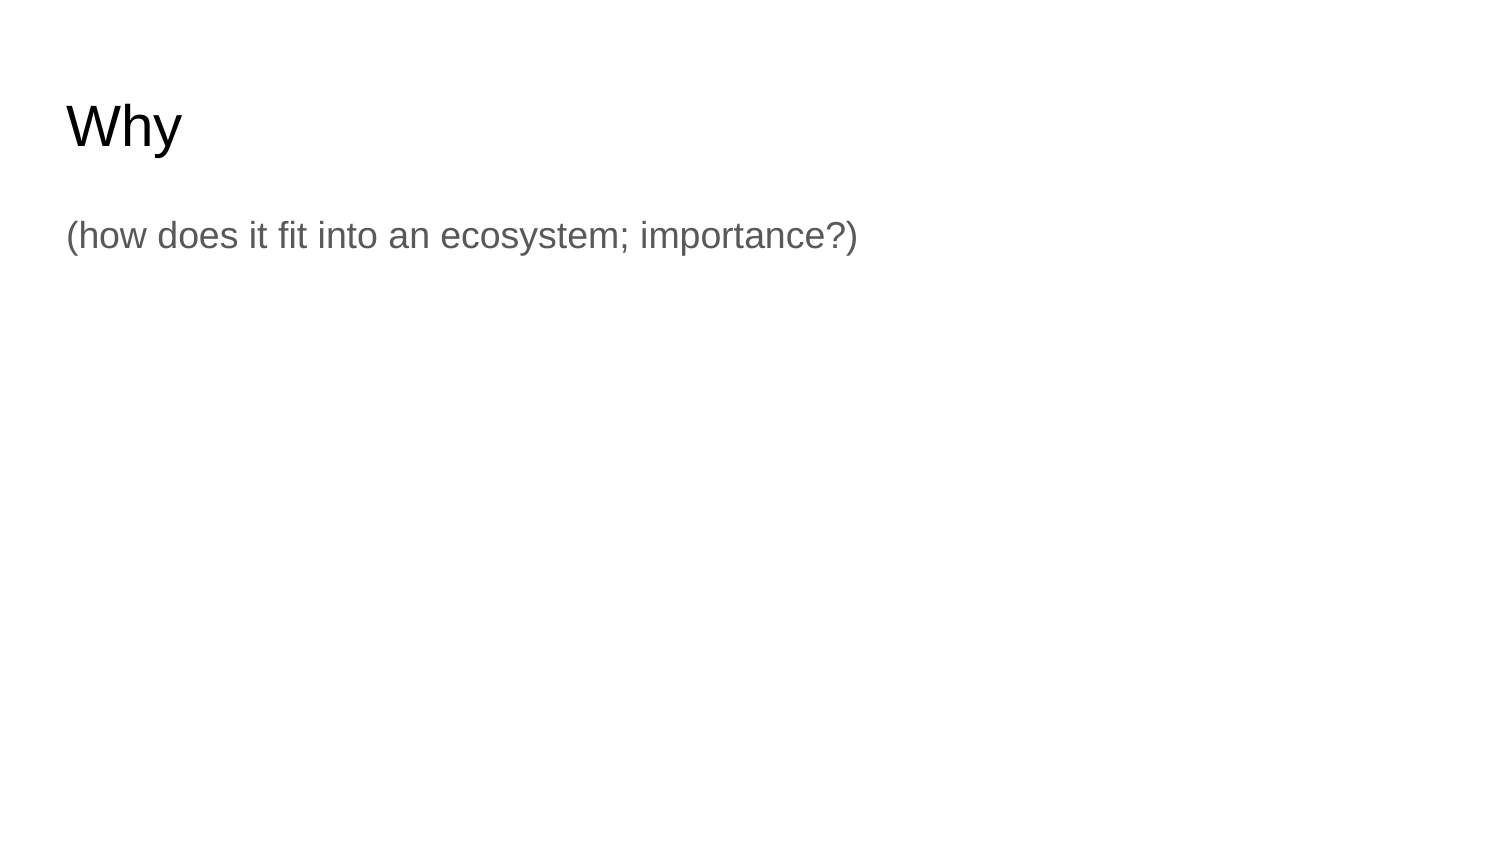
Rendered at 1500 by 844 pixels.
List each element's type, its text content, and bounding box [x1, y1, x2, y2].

list (how does it fit into an ecosystem; importance?) [51, 189, 1449, 750]
title Why [51, 72, 1449, 167]
